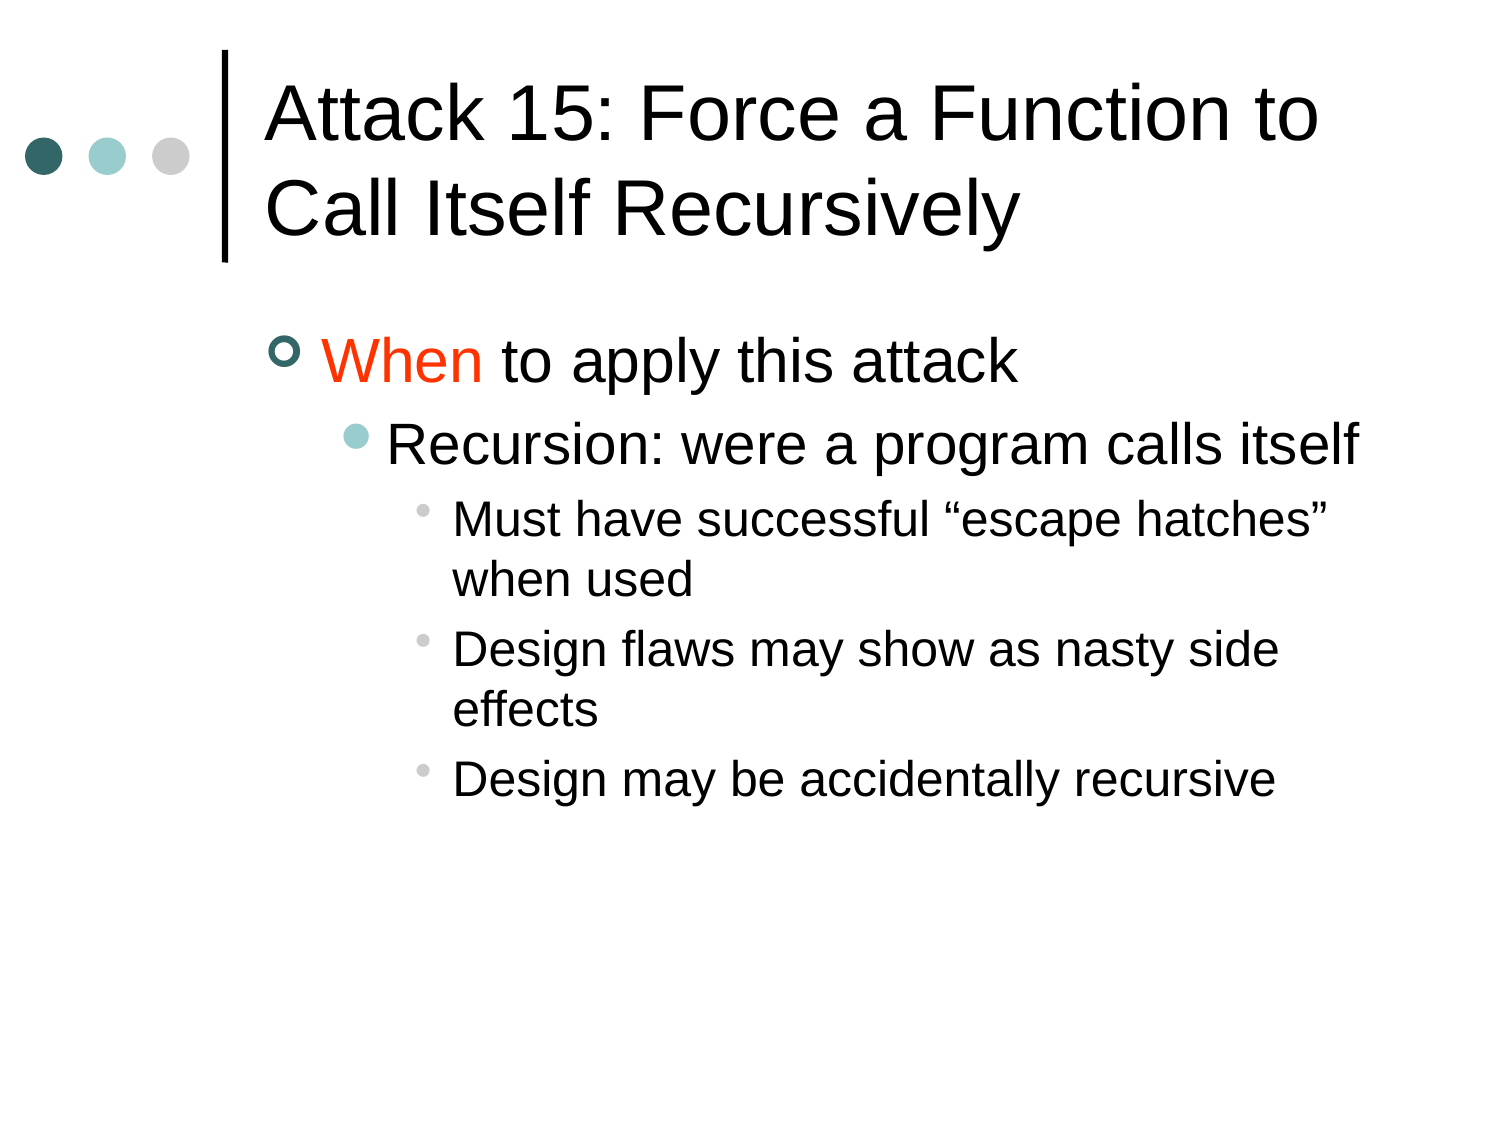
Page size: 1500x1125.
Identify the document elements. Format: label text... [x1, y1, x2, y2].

title Attack 15: Force a Function to Call Itself Recursively [249, 30, 1401, 282]
list When to apply this attack Recursion: were a program calls itself Must have successful “escape hatches” when used Design flaws may show as nasty side effects Design may be accidentally recursive [249, 312, 1401, 988]
